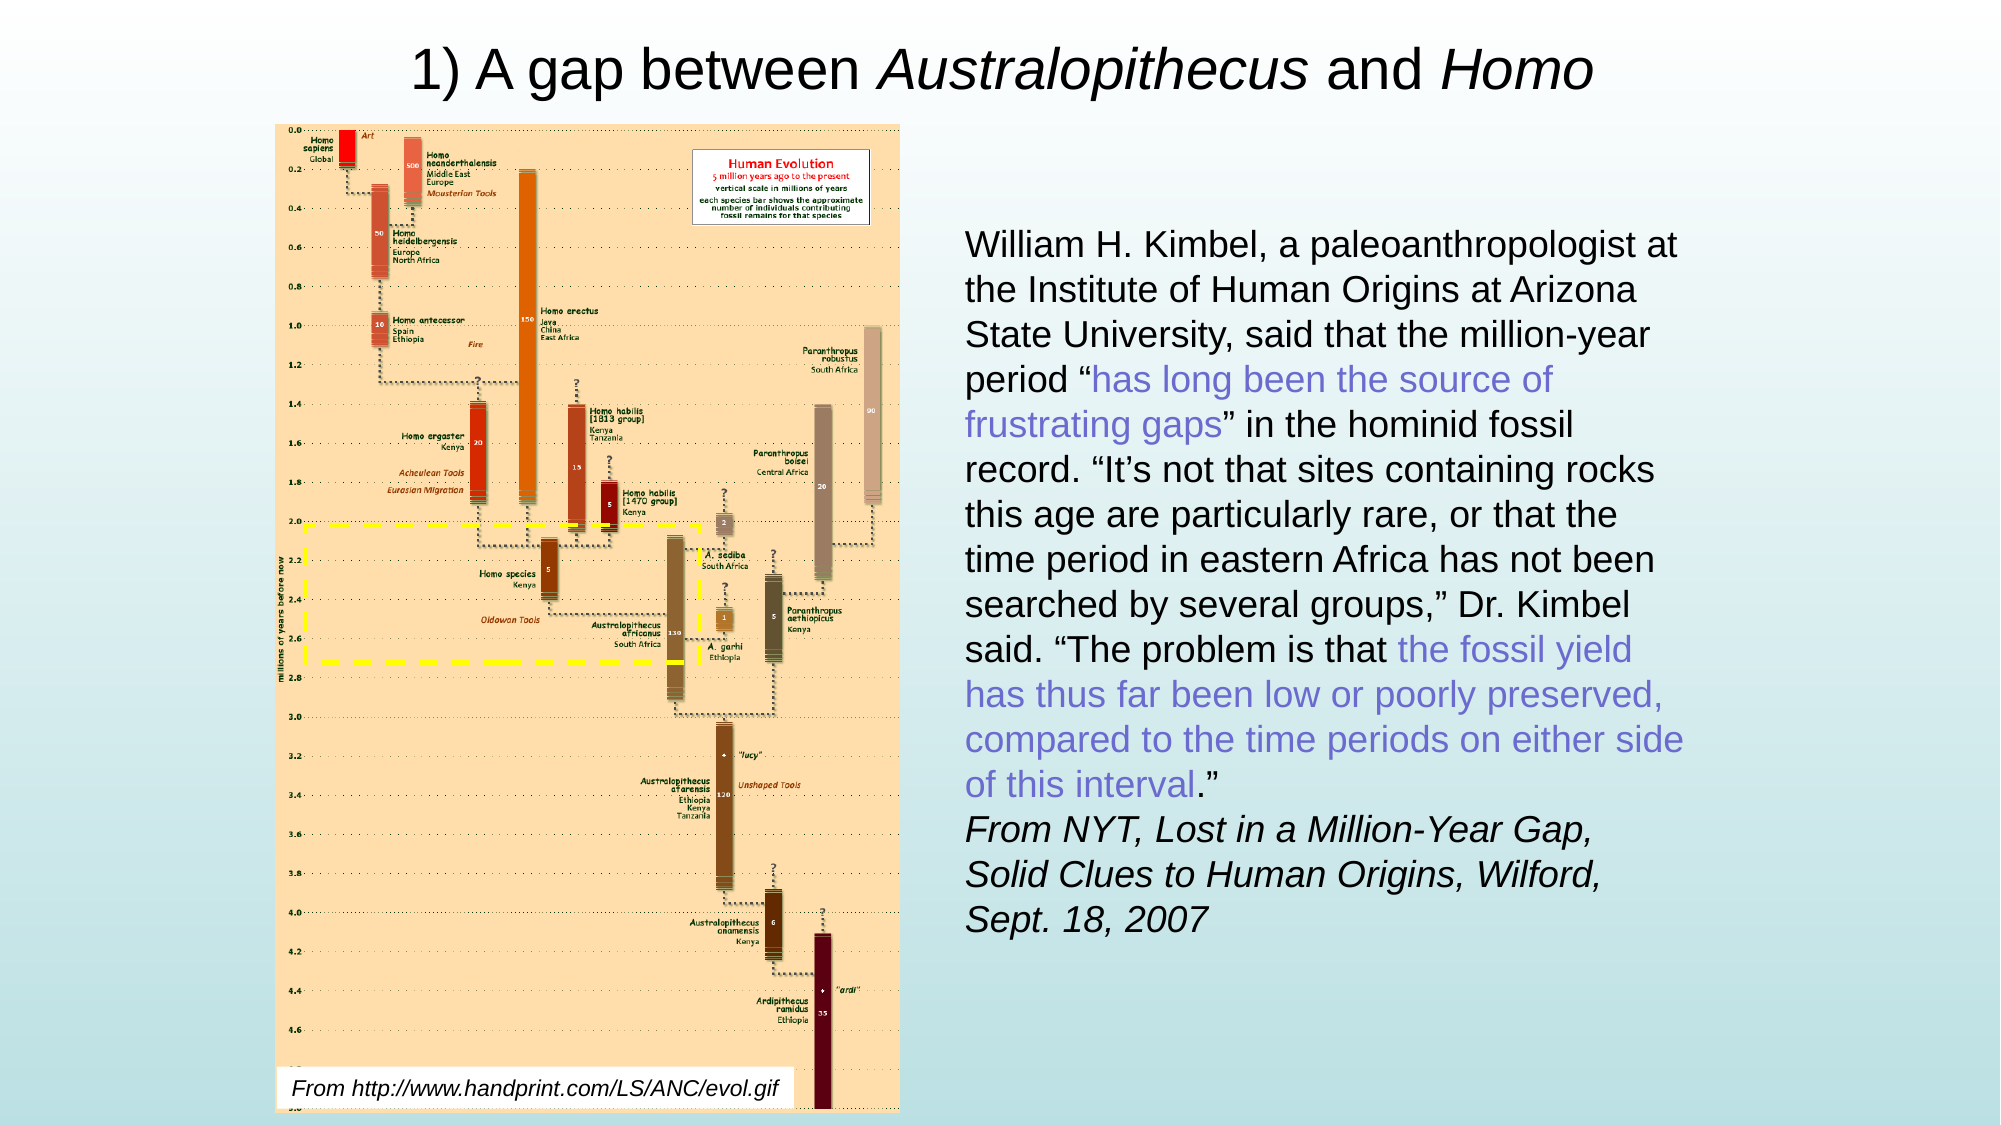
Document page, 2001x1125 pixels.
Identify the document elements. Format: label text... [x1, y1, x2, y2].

picture [274, 124, 901, 1113]
text_box William H. Kimbel, a paleoanthropologist at the Institute of Human Origins at Arizona State University, said that the million-year period “has long been the source of frustrating gaps” in the hominid fossil record. “It’s not that sites containing rocks this age are particularly rare, or that the time period in eastern Africa has not been searched by several groups,” Dr. Kimbel said. “The problem is that the fossil yield has thus far been low or poorly preserved, compared to the time periods on either side of this interval.” From NYT, Lost in a Million-Year Gap, Solid Clues to Human Origins, Wilford, Sept. 18, 2007 [949, 212, 1700, 993]
title 1) A gap between Australopithecus and Homo [305, 0, 1700, 138]
